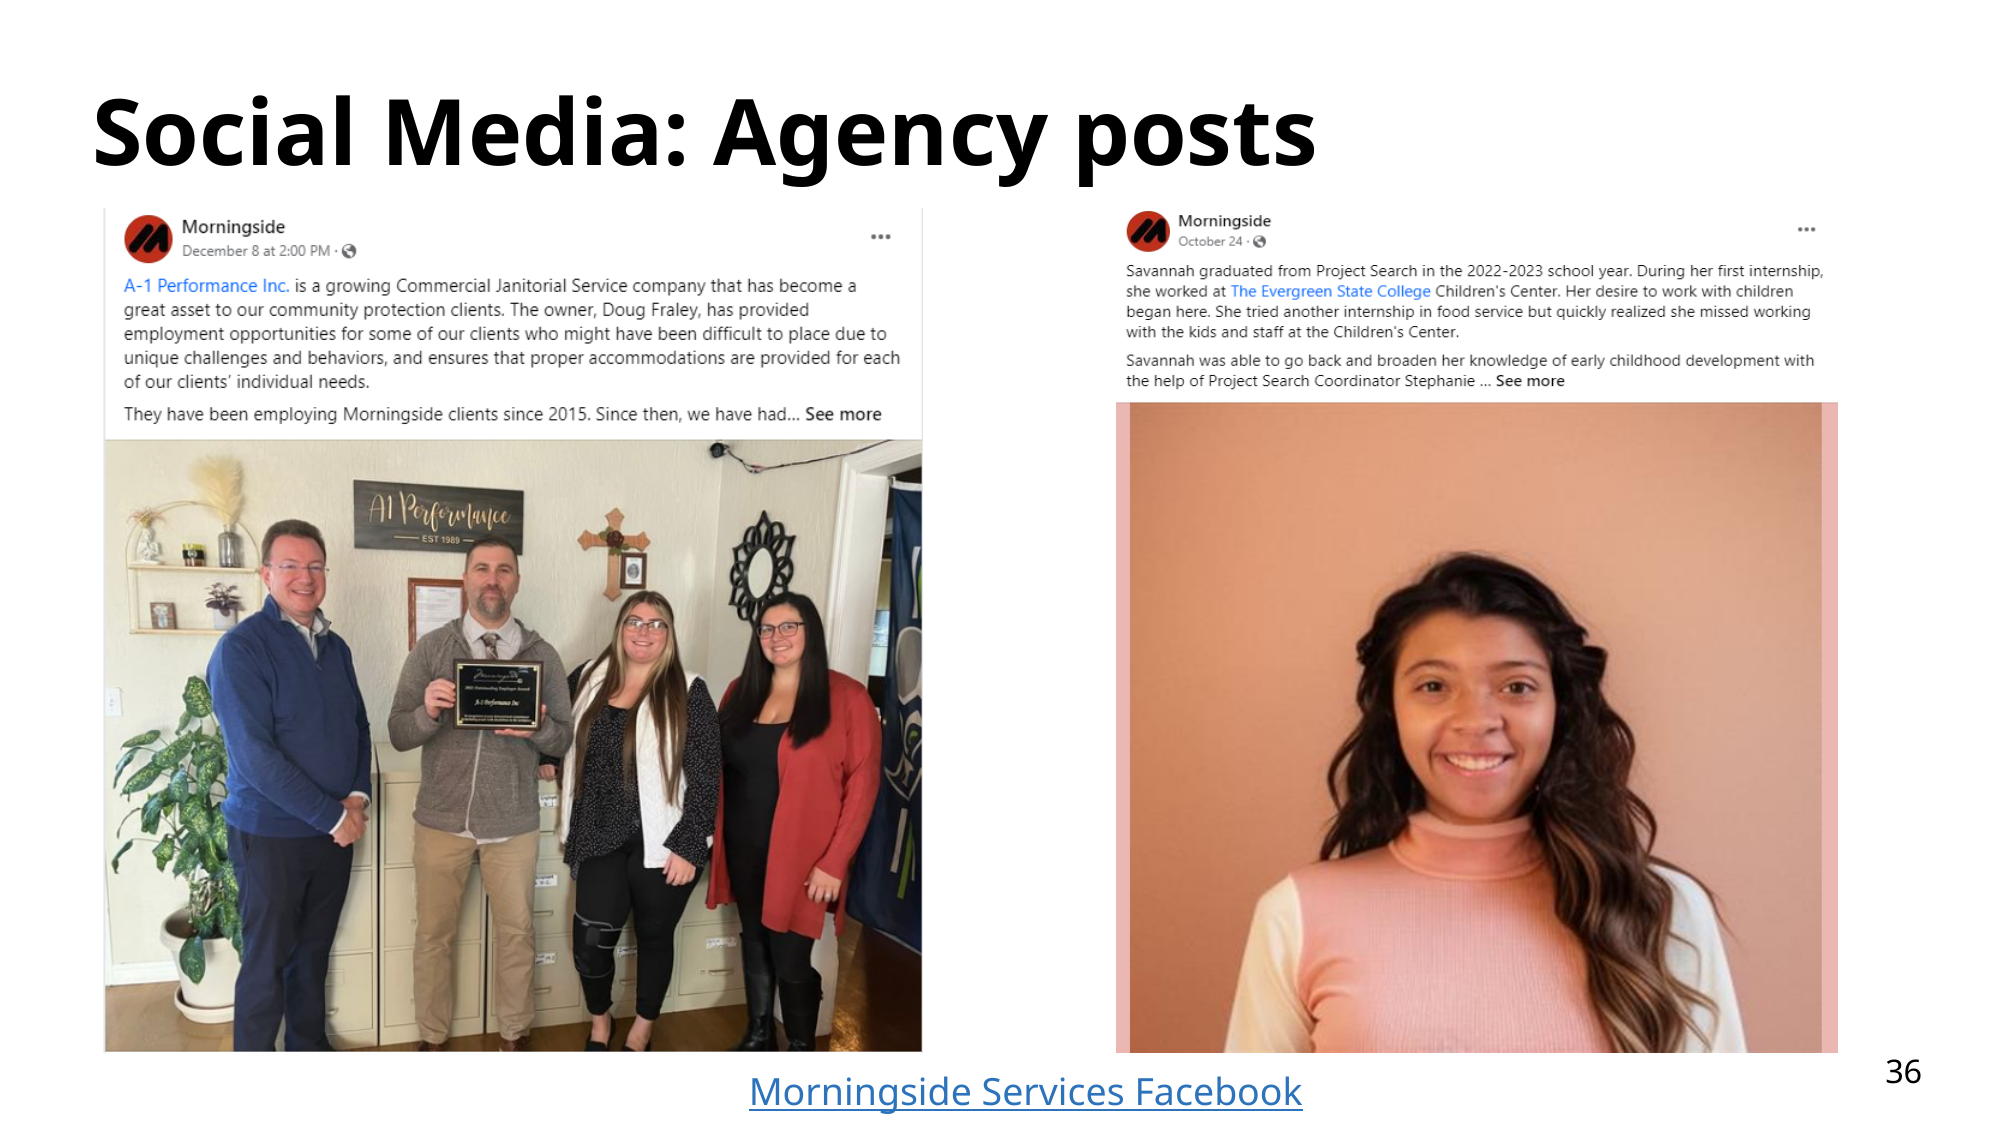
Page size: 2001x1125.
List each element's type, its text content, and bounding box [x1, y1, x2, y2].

picture [1116, 208, 1838, 1053]
title Social Media: Agency posts [77, 0, 1682, 193]
slide_number 36 [1665, 1042, 1938, 1103]
picture [103, 208, 923, 1053]
text_box Morningside Services Facebook [733, 1060, 1791, 1125]
